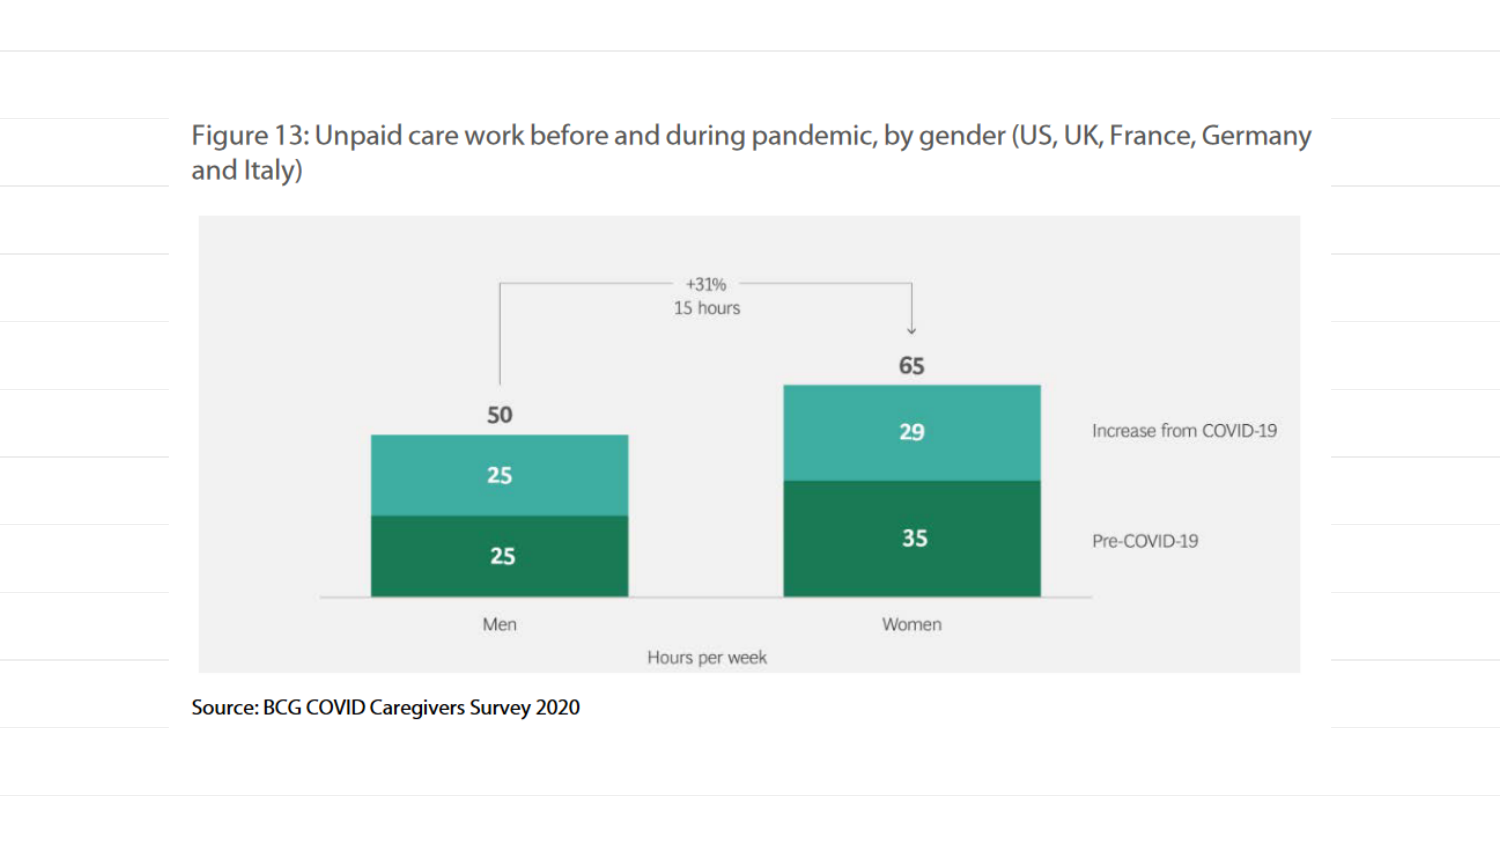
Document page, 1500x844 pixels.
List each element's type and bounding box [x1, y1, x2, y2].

picture [168, 109, 1332, 734]
